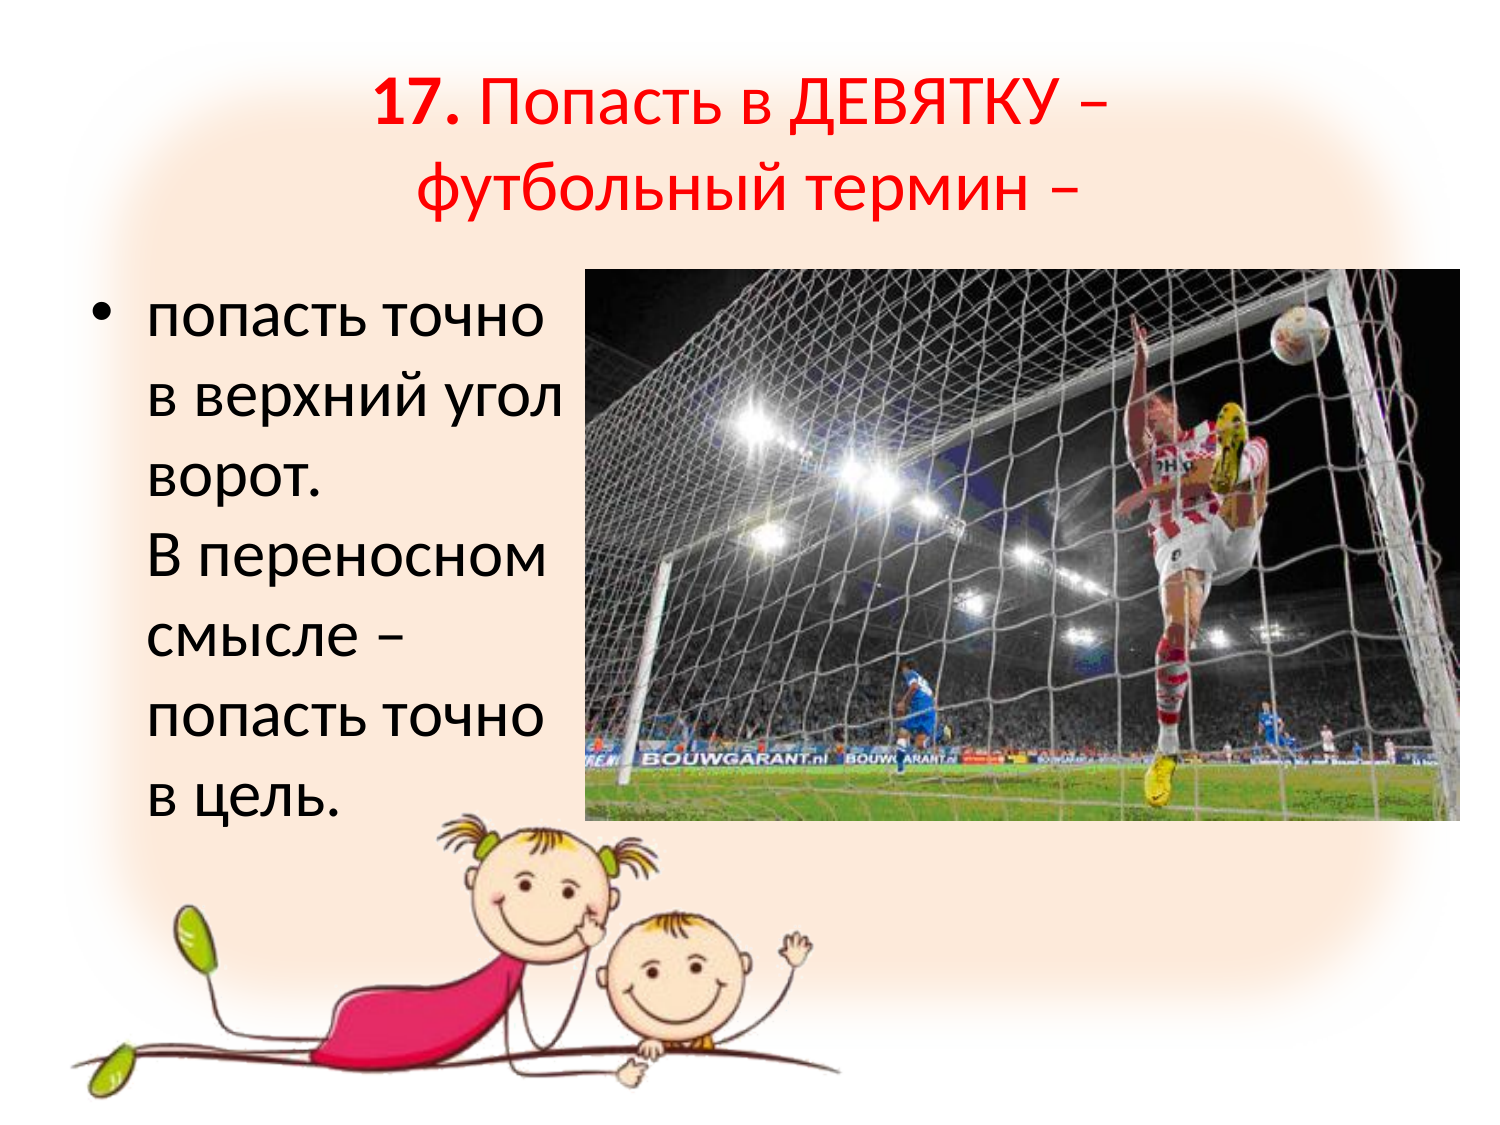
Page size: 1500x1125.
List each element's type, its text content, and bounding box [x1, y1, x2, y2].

title 17. Попасть в ДЕВЯТКУ – футбольный термин – [75, 45, 1425, 233]
list попасть точно в верхний угол ворот. В переносном смысле – попасть точно в цель. [75, 262, 598, 1005]
picture [0, 269, 1460, 1125]
